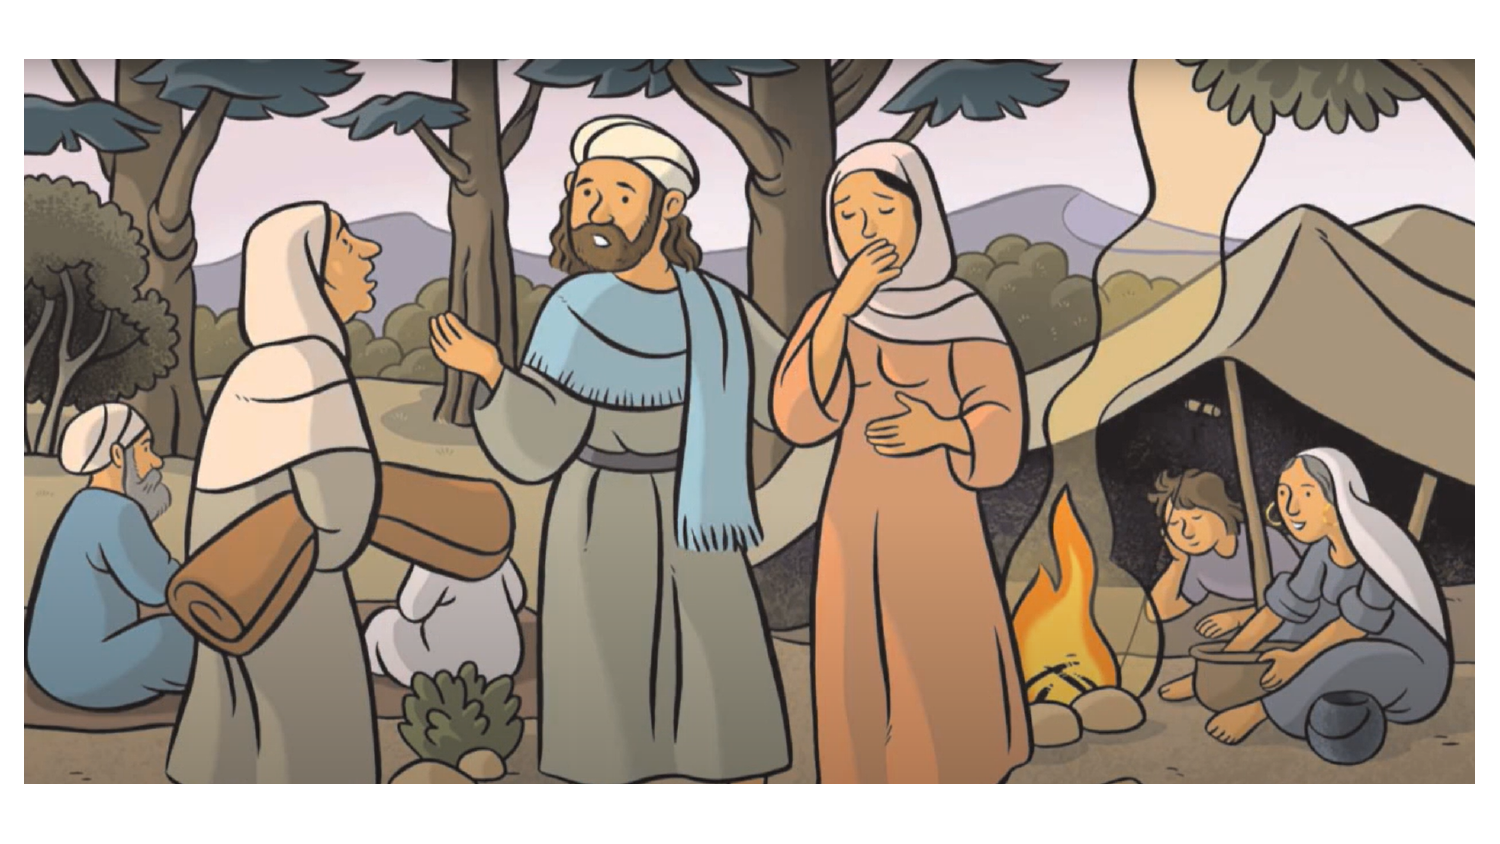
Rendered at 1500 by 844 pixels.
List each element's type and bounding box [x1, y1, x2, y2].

picture [24, 59, 1476, 785]
